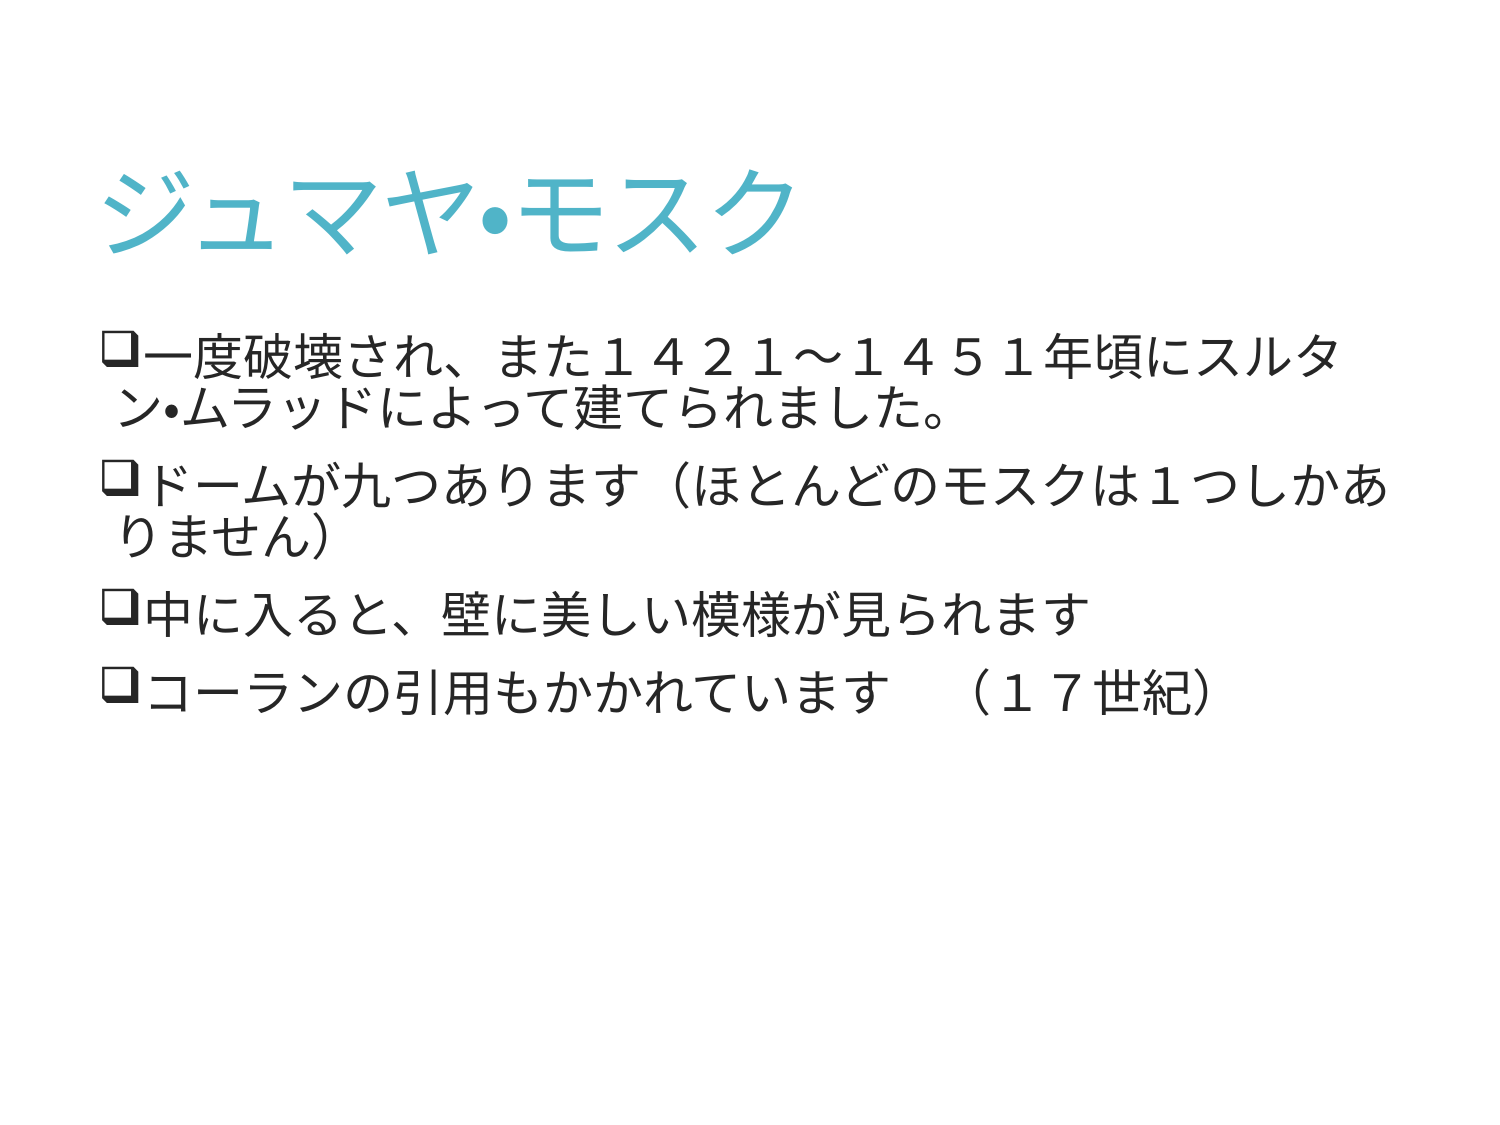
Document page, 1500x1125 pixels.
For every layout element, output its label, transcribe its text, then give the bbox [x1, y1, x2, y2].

list 一度破壊され、また１４２１～１４５１年頃にスルタン・ムラッドによって建てられました。 ドームが九つあります（ほとんどのモスクは１つしかありません） 中に入ると、壁に美しい模様が見られます コーランの引用もかかれています （１７世紀） [83, 326, 1407, 945]
title ジュマヤ・モスク [80, 81, 1407, 354]
